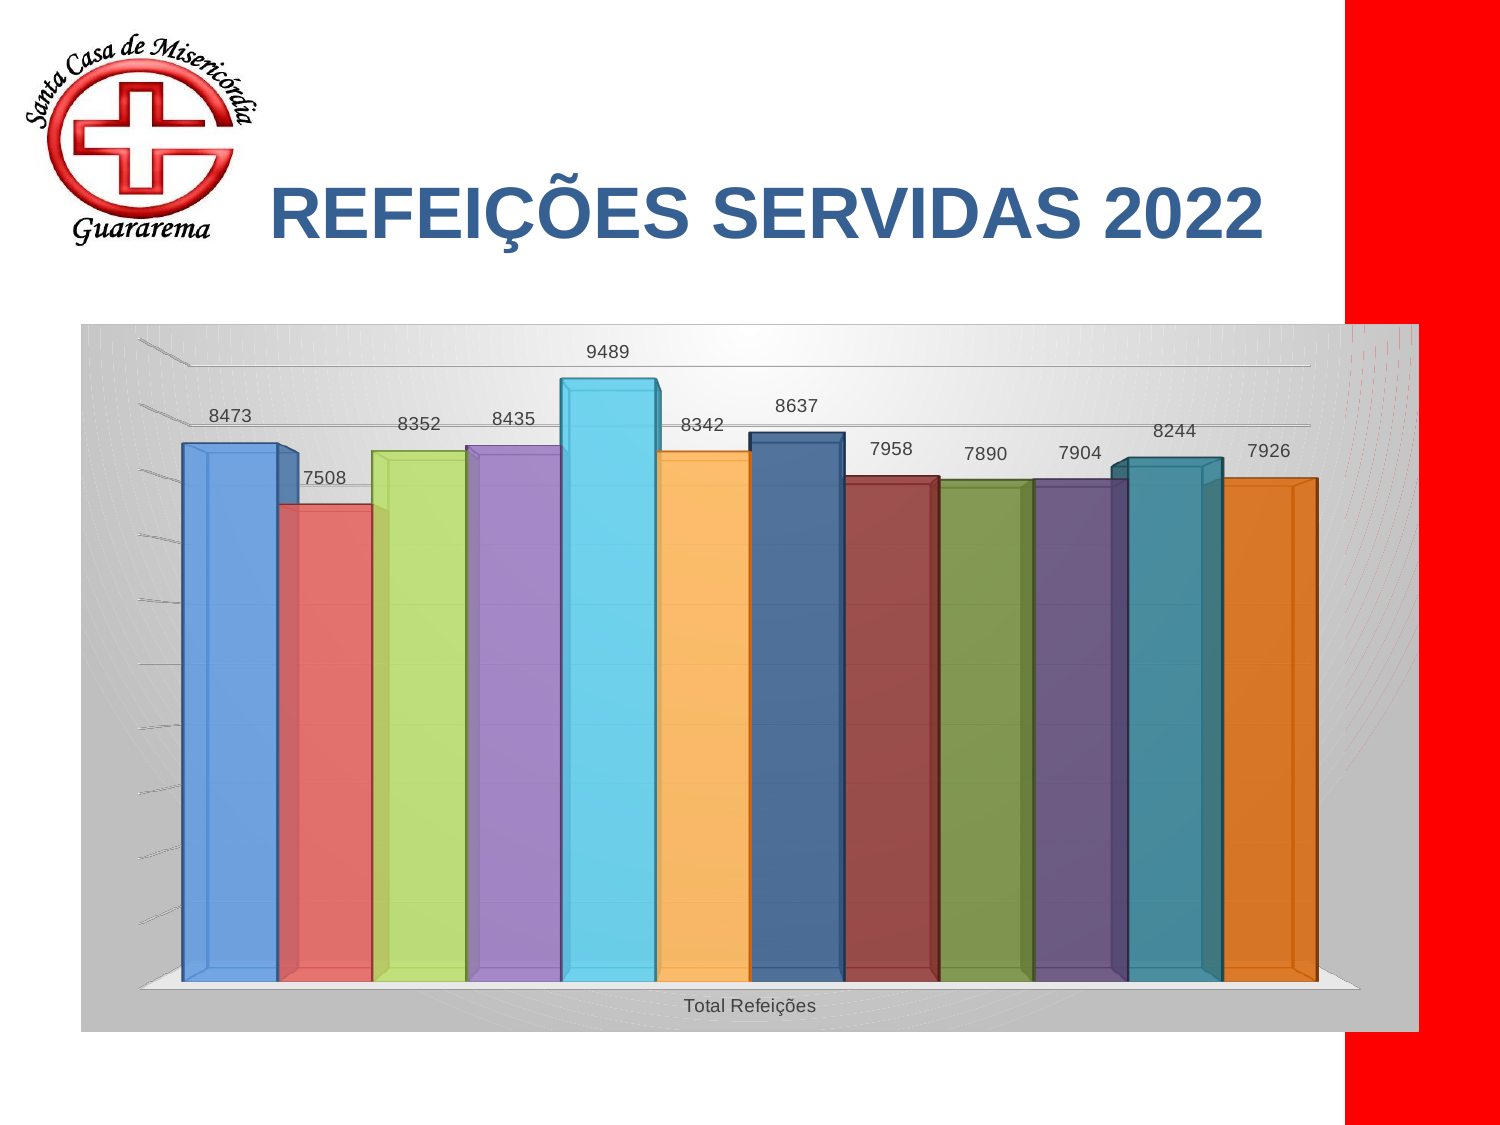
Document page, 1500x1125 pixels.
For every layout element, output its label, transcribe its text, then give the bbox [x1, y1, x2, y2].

chart [80, 323, 1420, 1033]
title REFEIÇÕES SERVIDAS 2022 [223, 168, 1312, 299]
picture [23, 23, 260, 248]
